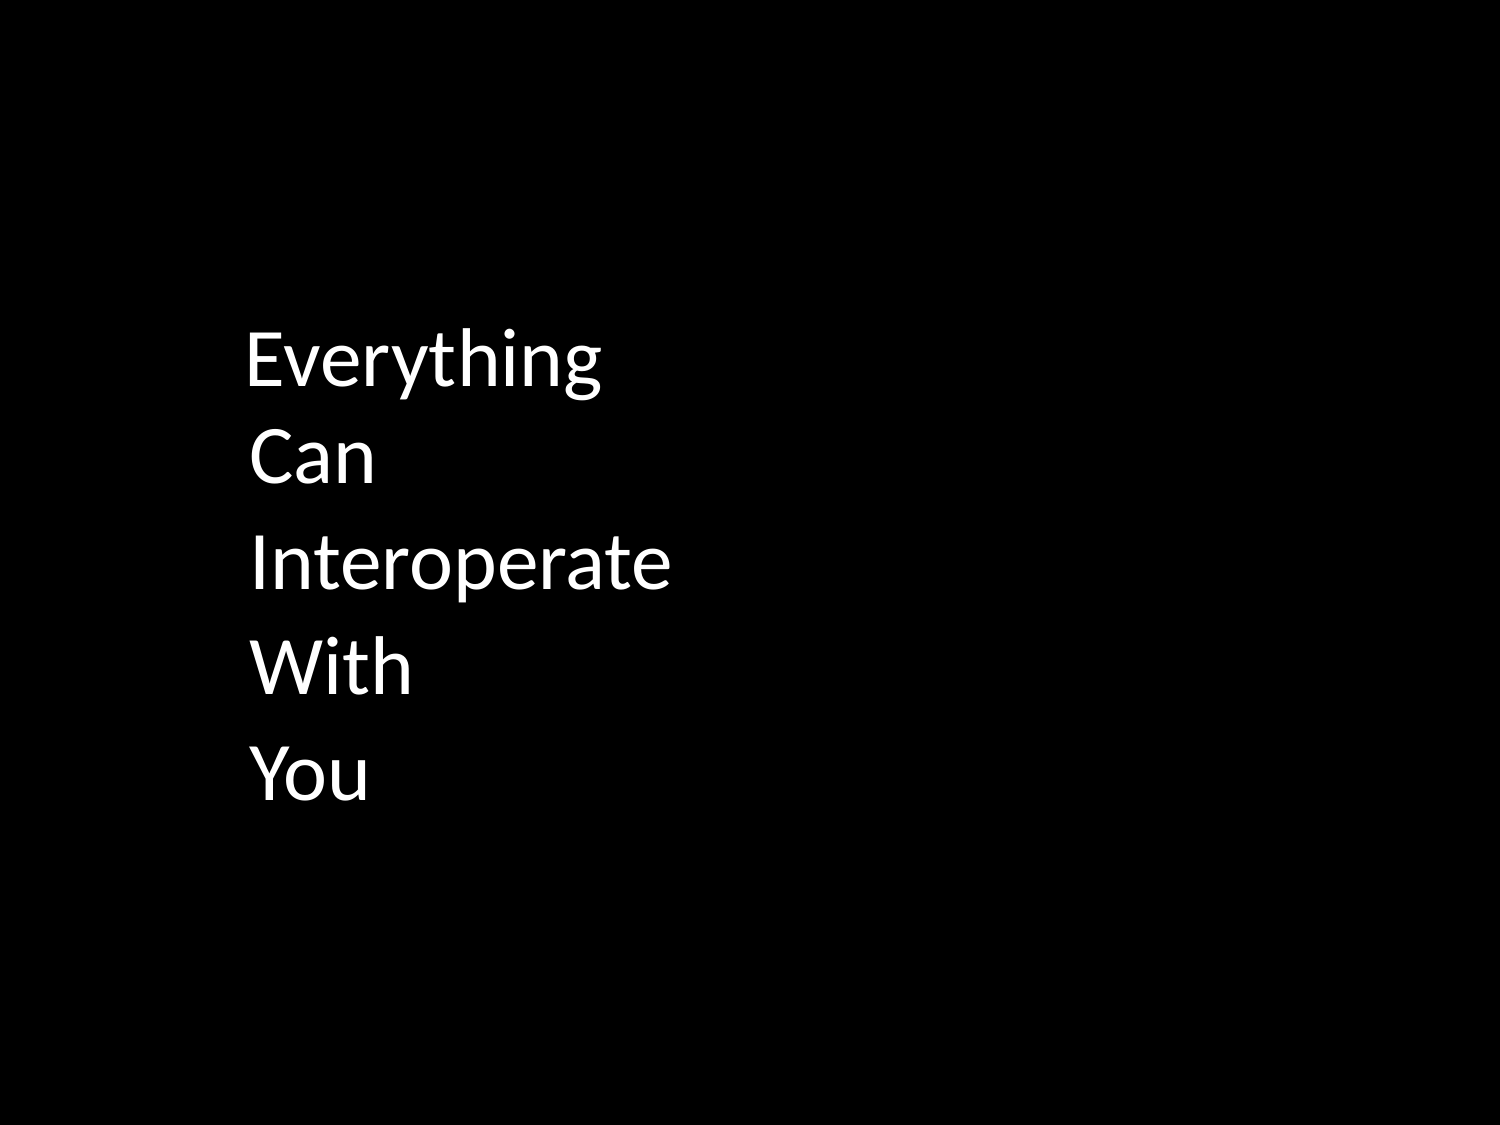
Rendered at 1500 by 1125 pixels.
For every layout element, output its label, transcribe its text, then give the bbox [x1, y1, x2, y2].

text_box Interoperate [234, 503, 1400, 609]
text_box Everything [229, 300, 1395, 411]
text_box Can [234, 398, 1400, 503]
text_box You [234, 714, 1400, 825]
text_box With [234, 609, 1400, 714]
